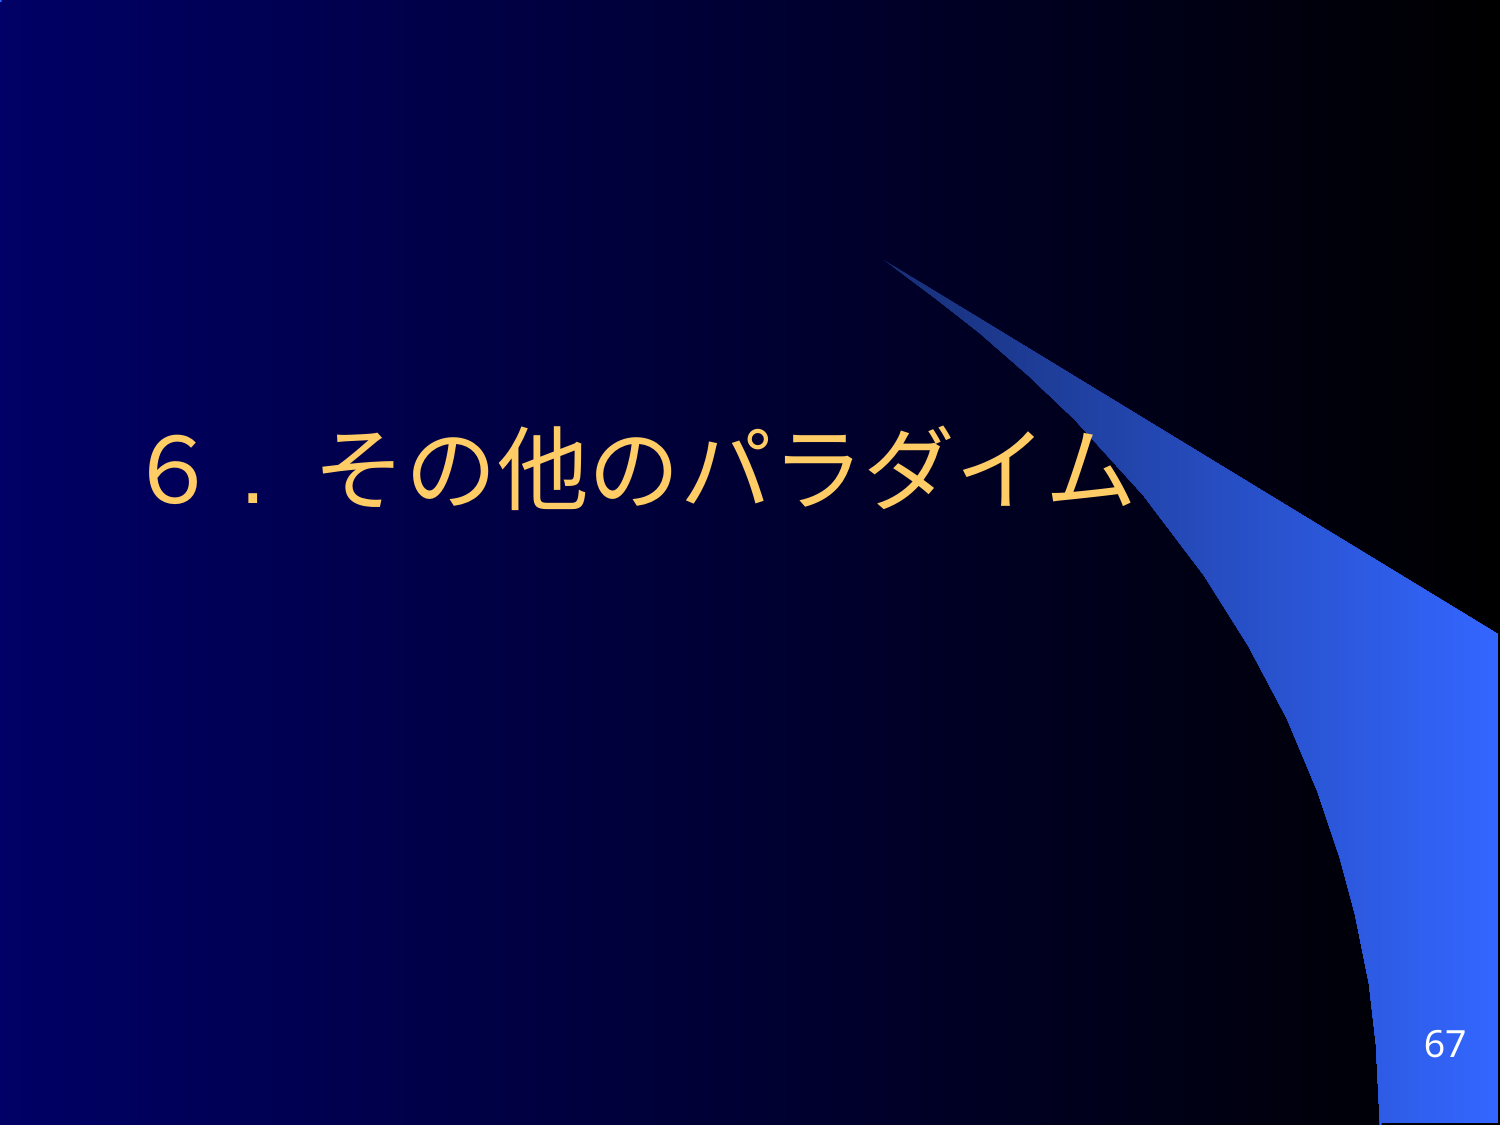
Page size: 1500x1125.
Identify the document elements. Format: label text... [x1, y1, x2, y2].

title ６. その他のパラダイム [111, 373, 1438, 562]
text_box 67 [1328, 1008, 1482, 1071]
